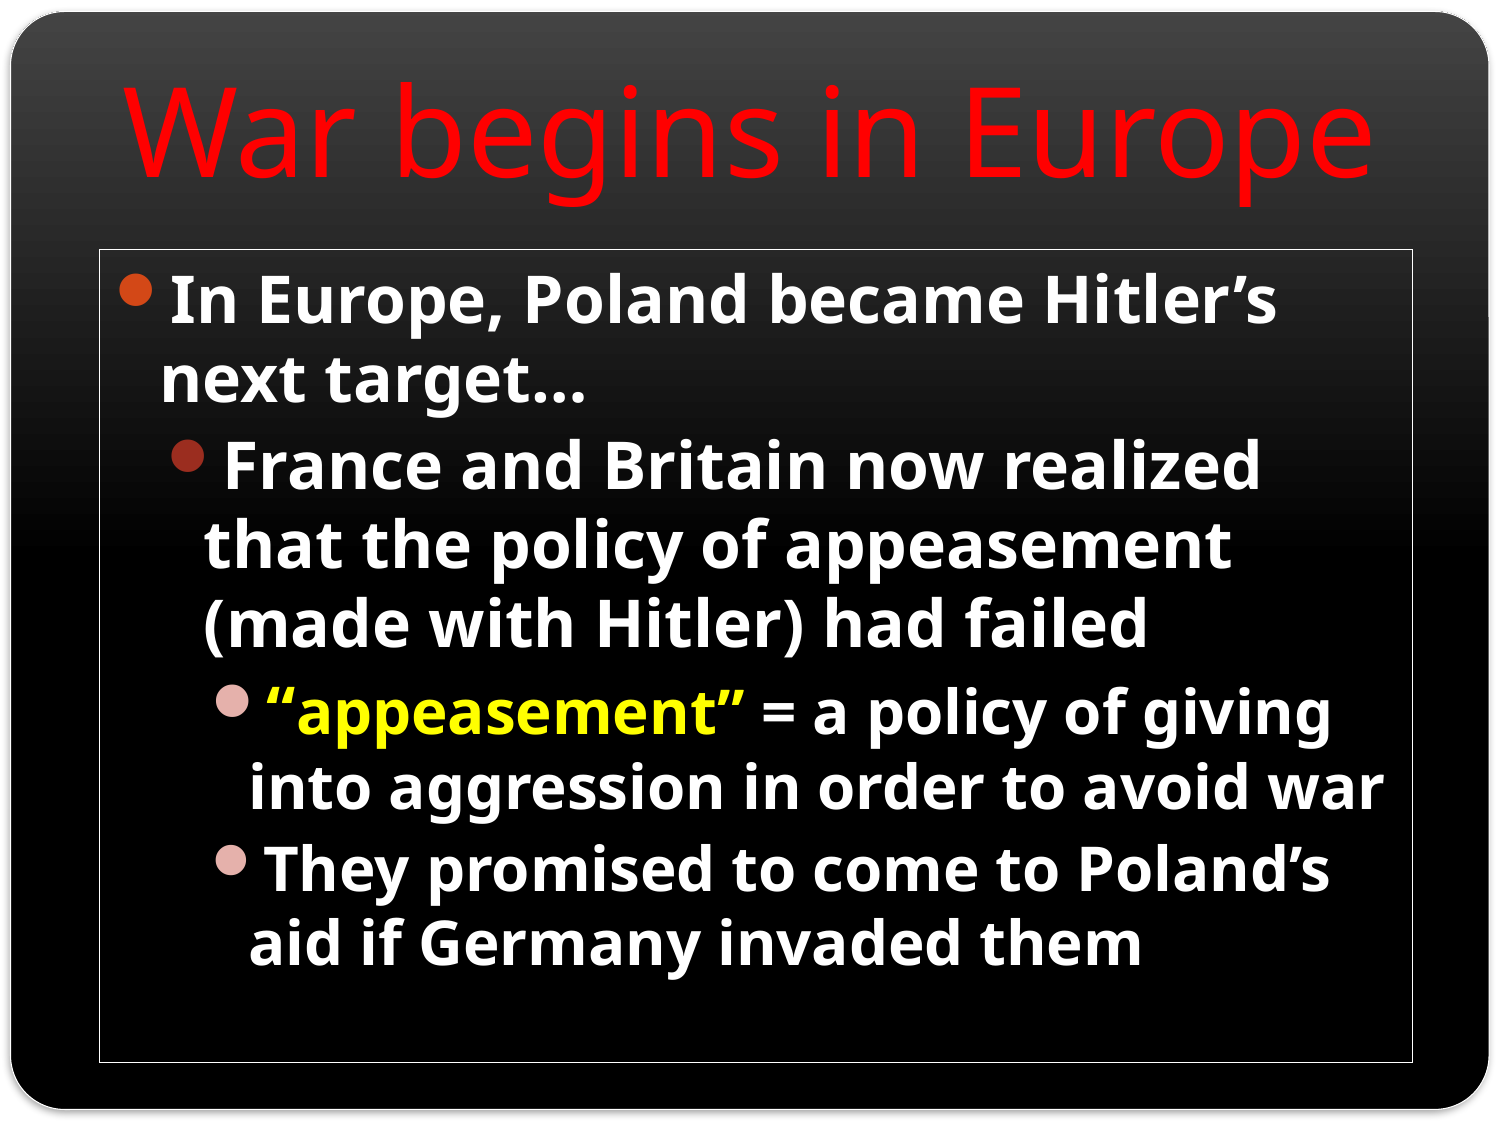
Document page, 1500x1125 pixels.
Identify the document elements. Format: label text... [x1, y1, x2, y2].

list In Europe, Poland became Hitler’s next target… France and Britain now realized that the policy of appeasement (made with Hitler) had failed “appeasement” = a policy of giving into aggression in order to avoid war They promised to come to Poland’s aid if Germany invaded them [99, 249, 1413, 1063]
title War begins in Europe [75, 45, 1425, 233]
